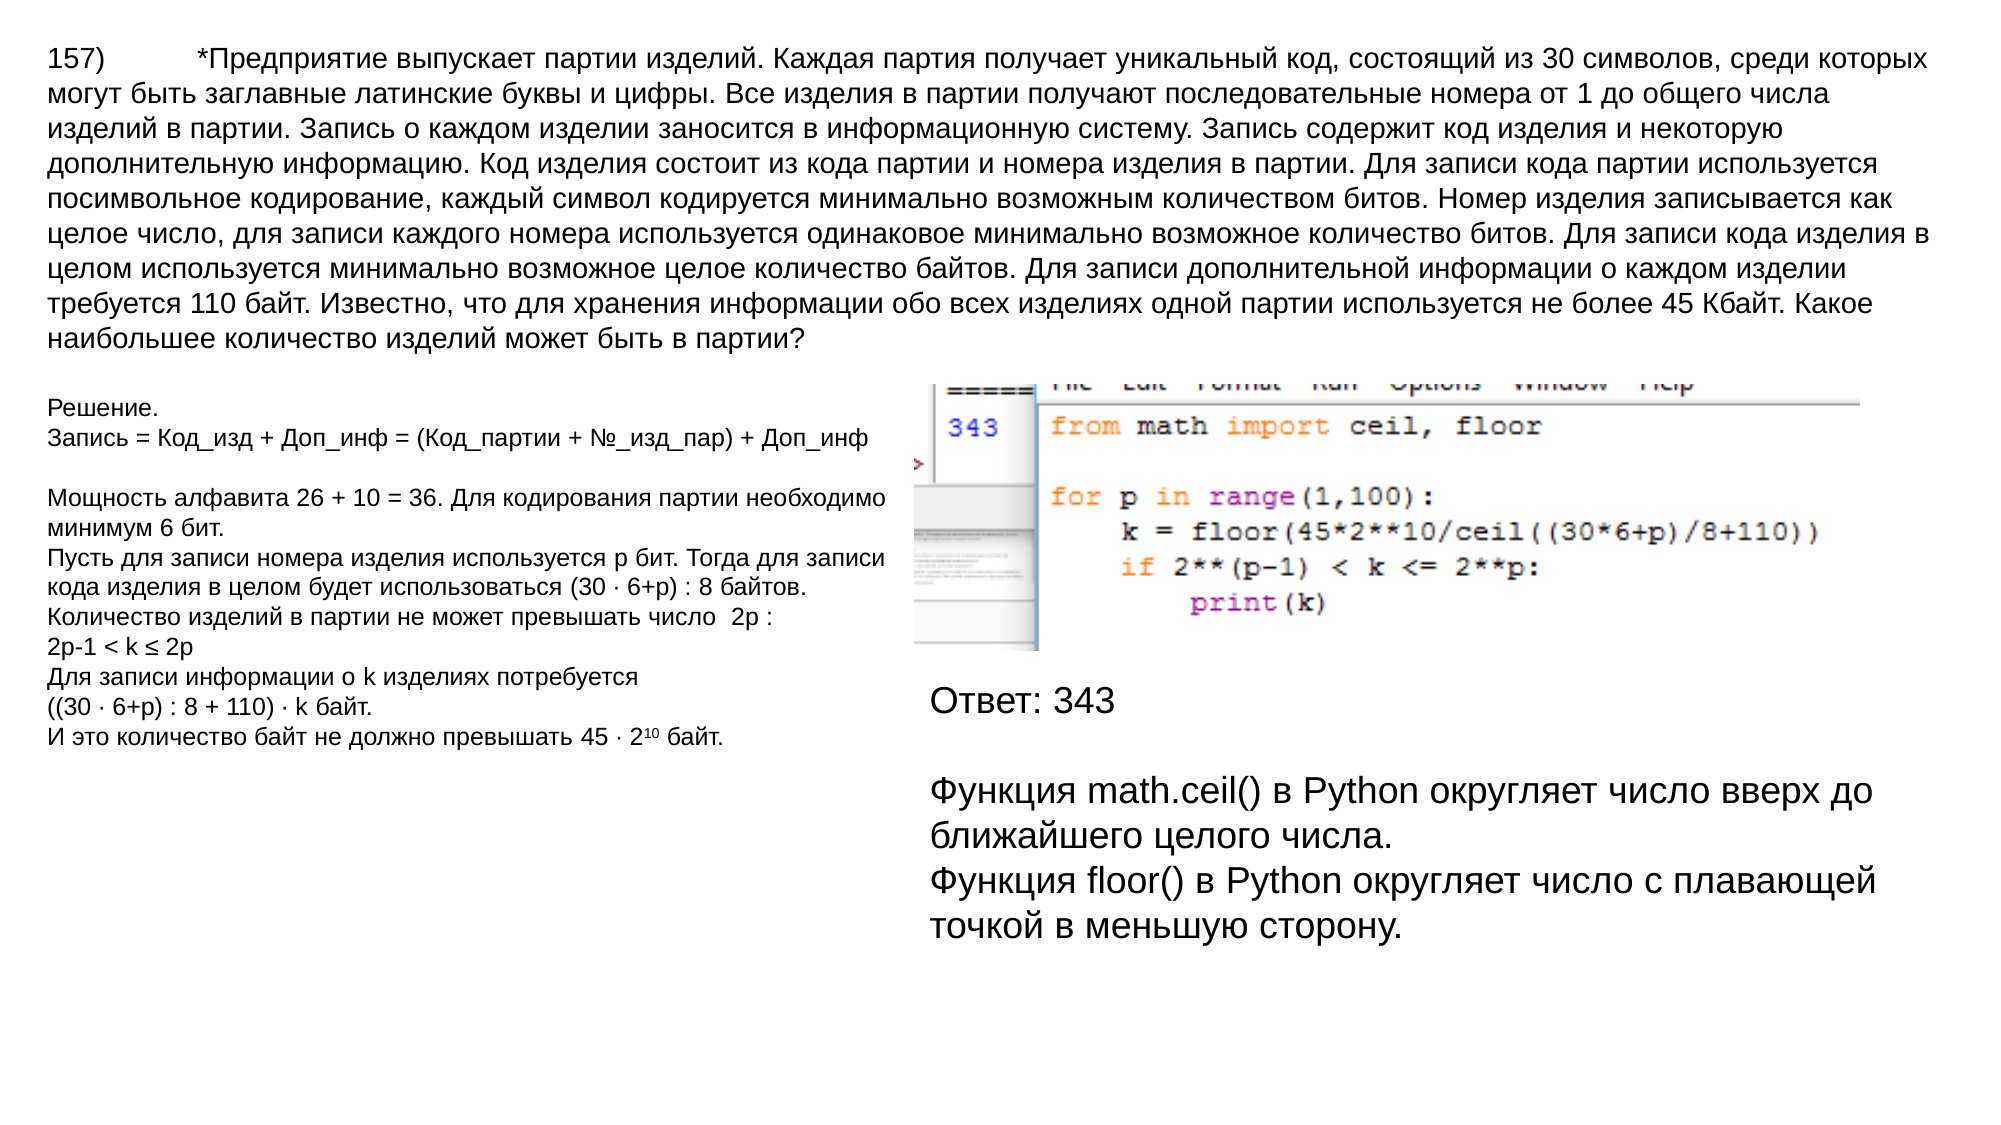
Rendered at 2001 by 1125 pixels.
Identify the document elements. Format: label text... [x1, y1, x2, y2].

text_box Решение. Запись = Код_изд + Доп_инф = (Код_партии + №_изд_пар) + Доп_инф Мощность алфавита 26 + 10 = 36. Для кодирования партии необходимо минимум 6 бит. Пусть для записи номера изделия используется p бит. Тогда для записи кода изделия в целом будет использоваться (30 ∙ 6+p) : 8 байтов. Количество изделий в партии не может превышать число 2p : 2p-1 < k ≤ 2p Для записи информации о k изделиях потребуется ((30 ∙ 6+p) : 8 + 110) ∙ k байт. И это количество байт не должно превышать 45 ∙ 210 байт. [32, 383, 954, 758]
text_box 157) *Предприятие выпускает партии изделий. Каждая партия получает уникальный код, состоящий из 30 символов, среди которых могут быть заглавные латинские буквы и цифры. Все изделия в партии получают последовательные номера от 1 до общего числа изделий в партии. Запись о каждом изделии заносится в информационную систему. Запись содержит код изделия и некоторую дополнительную информацию. Код изделия состоит из кода партии и номера изделия в партии. Для записи кода партии используется посимвольное кодирование, каждый символ кодируется минимально возможным количеством битов. Номер изделия записывается как целое число, для записи каждого номера используется одинаковое минимально возможное количество битов. Для записи кода изделия в целом используется минимально возможное целое количество байтов. Для записи дополнительной информации о каждом изделии требуется 110 байт. Известно, что для хранения информации обо всех изделиях одной партии используется не более 45 Кбайт. Какое наибольшее количество изделий может быть в партии? [32, 32, 1961, 362]
picture [914, 383, 1860, 651]
text_box Ответ: 343 Функция math.ceil() в Python округляет число вверх до ближайшего целого числа. Функция floor() в Python округляет число с плавающей точкой в меньшую сторону. [914, 668, 1915, 954]
